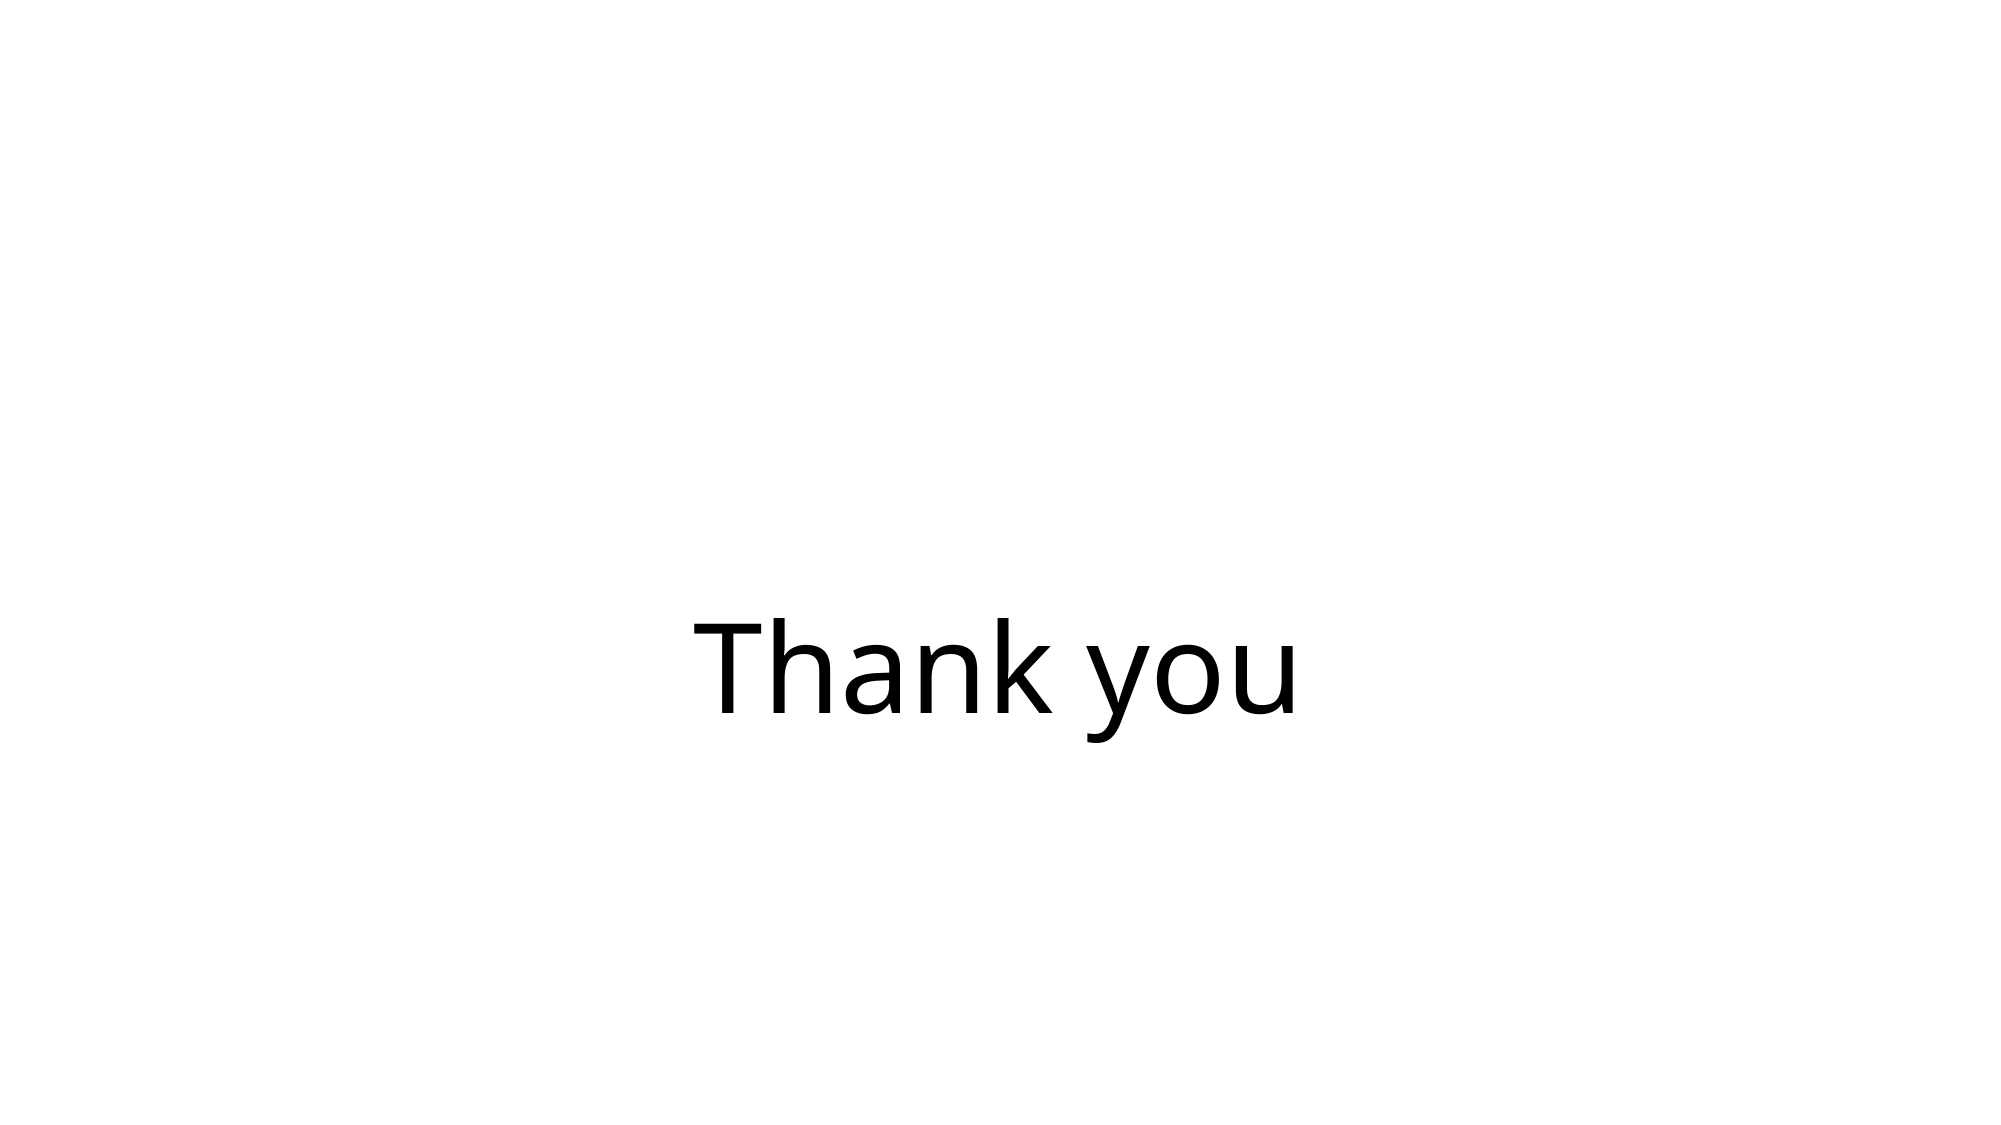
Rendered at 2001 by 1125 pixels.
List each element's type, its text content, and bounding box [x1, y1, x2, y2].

title Thank you [136, 280, 1862, 749]
